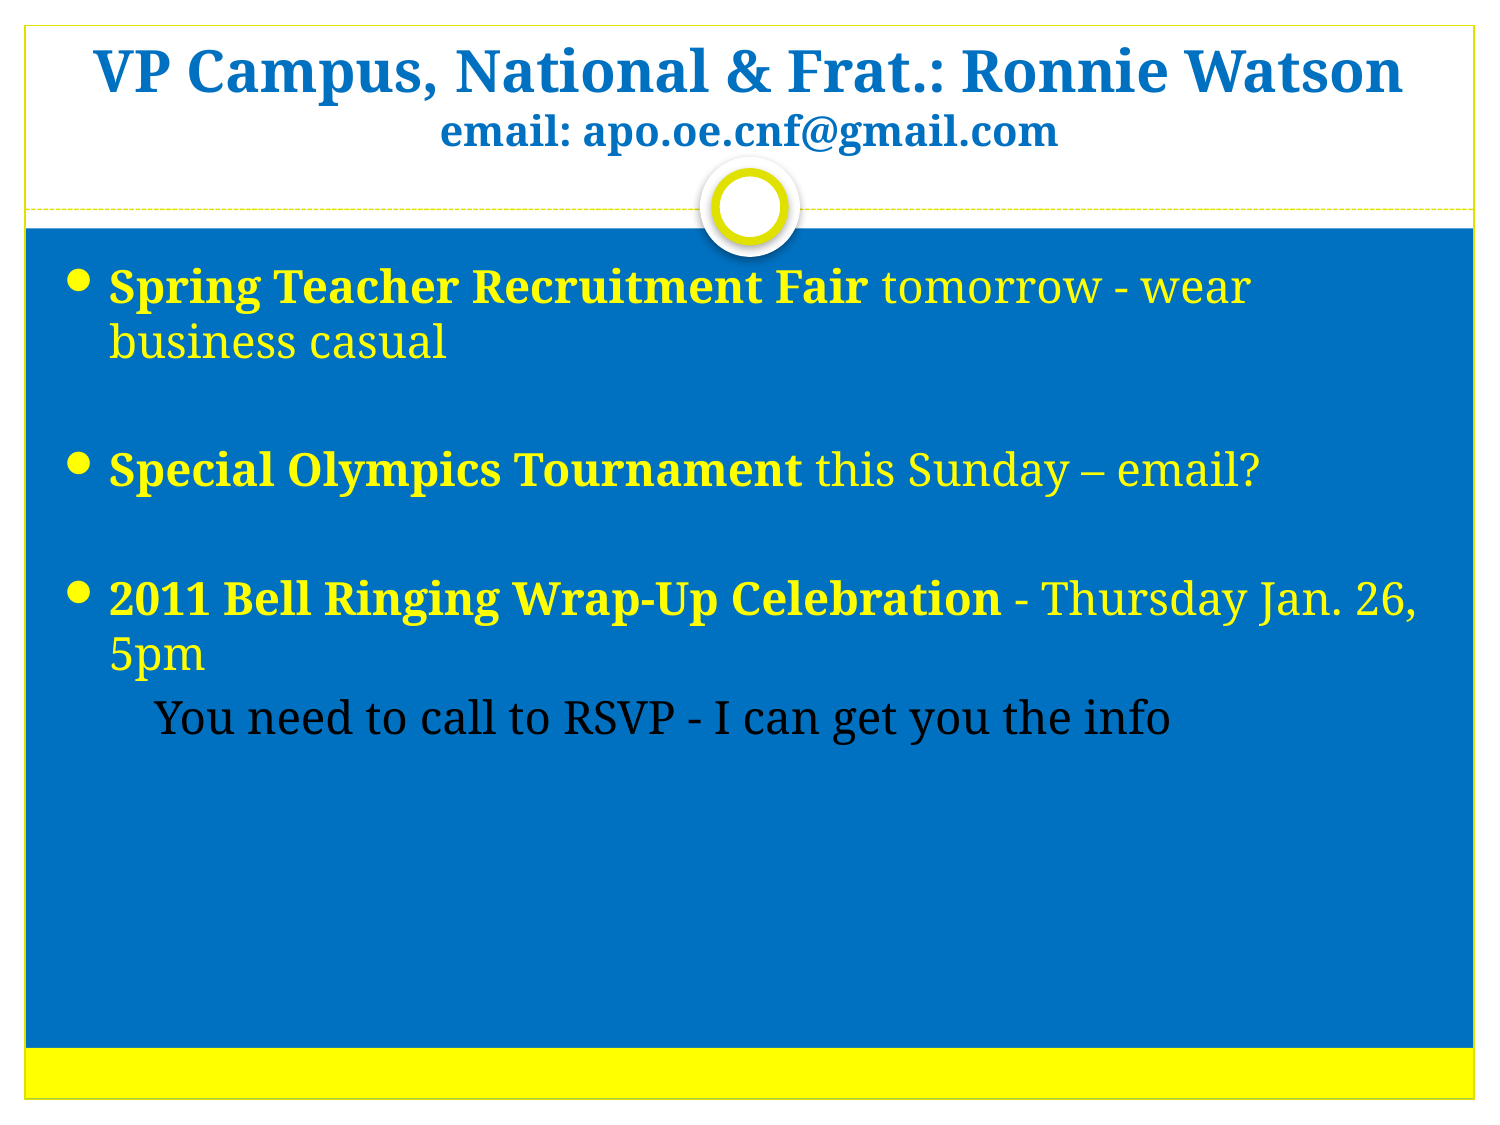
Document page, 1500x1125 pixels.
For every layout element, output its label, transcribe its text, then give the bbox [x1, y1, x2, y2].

list Spring Teacher Recruitment Fair tomorrow - wear business casual Special Olympics Tournament this Sunday – email? 2011 Bell Ringing Wrap-Up Celebration - Thursday Jan. 26, 5pm You need to call to RSVP - I can get you the info [49, 250, 1445, 1125]
title VP Campus, National & Frat.: Ronnie Watson email: apo.oe.cnf@gmail.com [49, 37, 1450, 162]
